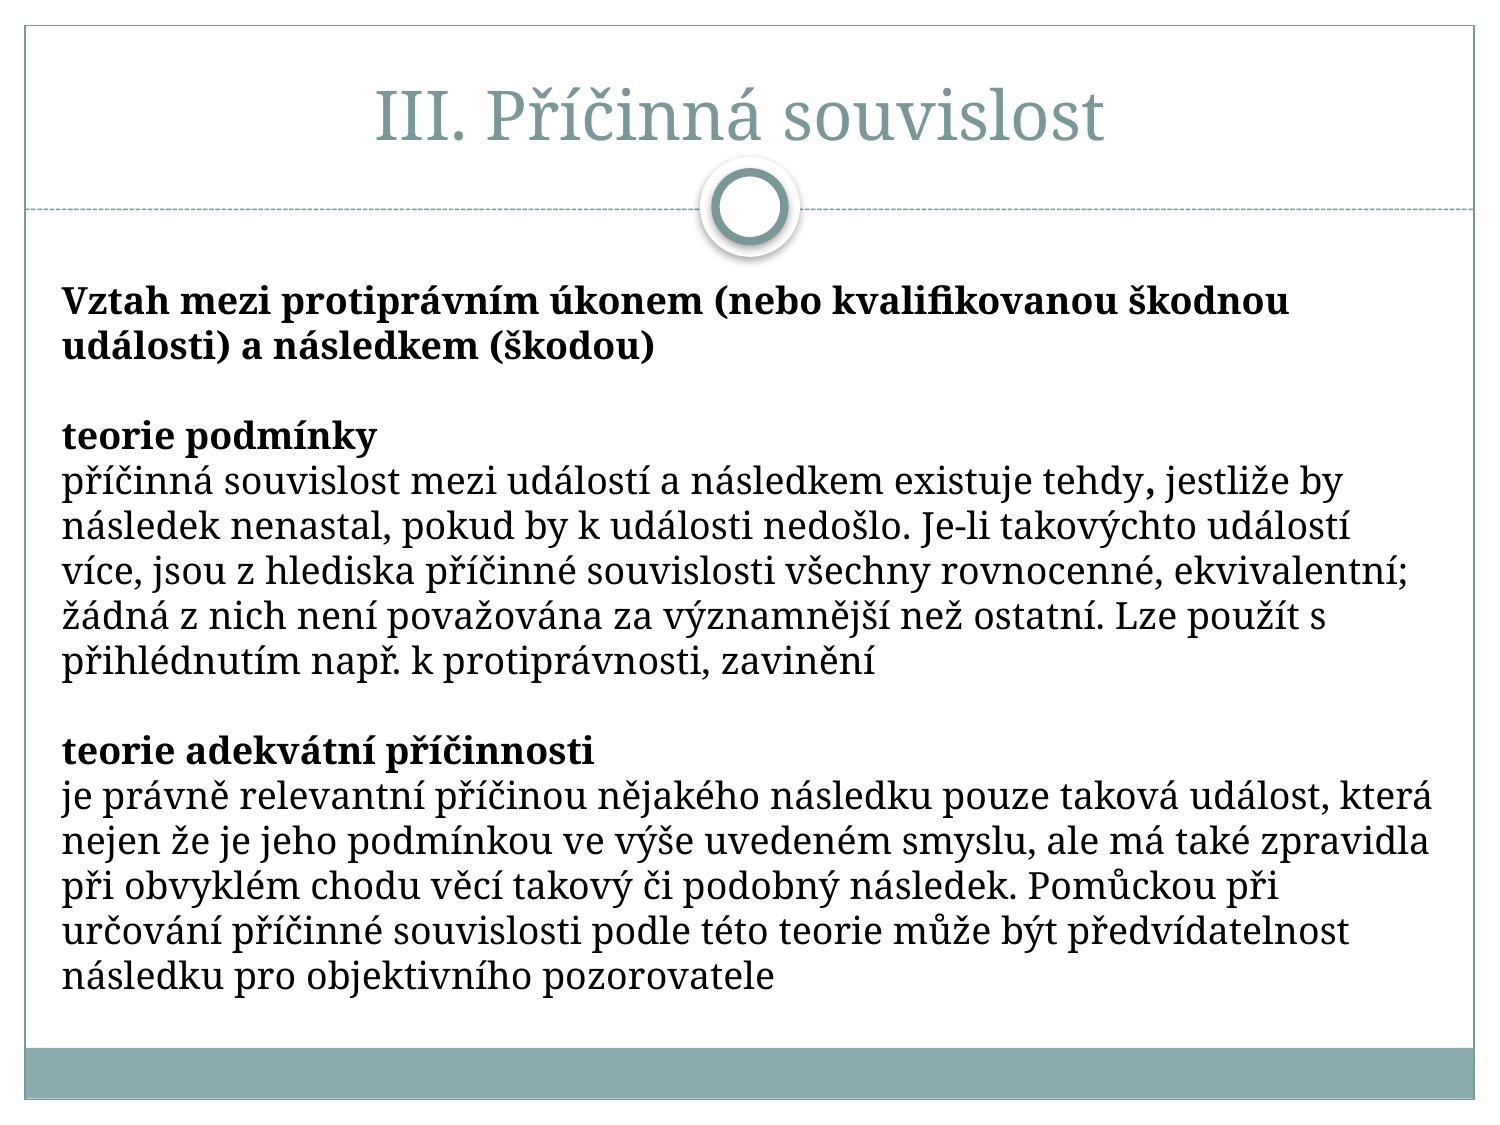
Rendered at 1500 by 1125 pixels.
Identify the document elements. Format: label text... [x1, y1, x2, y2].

title III. Příčinná souvislost [49, 37, 1450, 162]
text_box Vztah mezi protiprávním úkonem (nebo kvalifikovanou škodnou události) a následkem (škodou) teorie podmínky příčinná souvislost mezi událostí a následkem existuje tehdy, jestliže by následek nenastal, pokud by k události nedošlo. Je-li takovýchto událostí více, jsou z hlediska příčinné souvislosti všechny rovnocenné, ekvivalentní; žádná z nich není považována za významnější než ostatní. Lze použít s přihlédnutím např. k protiprávnosti, zavinění teorie adekvátní příčinnosti je právně relevantní příčinou nějakého následku pouze taková událost, která nejen že je jeho podmínkou ve výše uvedeném smyslu, ale má také zpravidla při obvyklém chodu věcí takový či podobný následek. Pomůckou při určování příčinné souvislosti podle této teorie může být předvídatelnost následku pro objektivního pozorovatele [46, 269, 1454, 1005]
